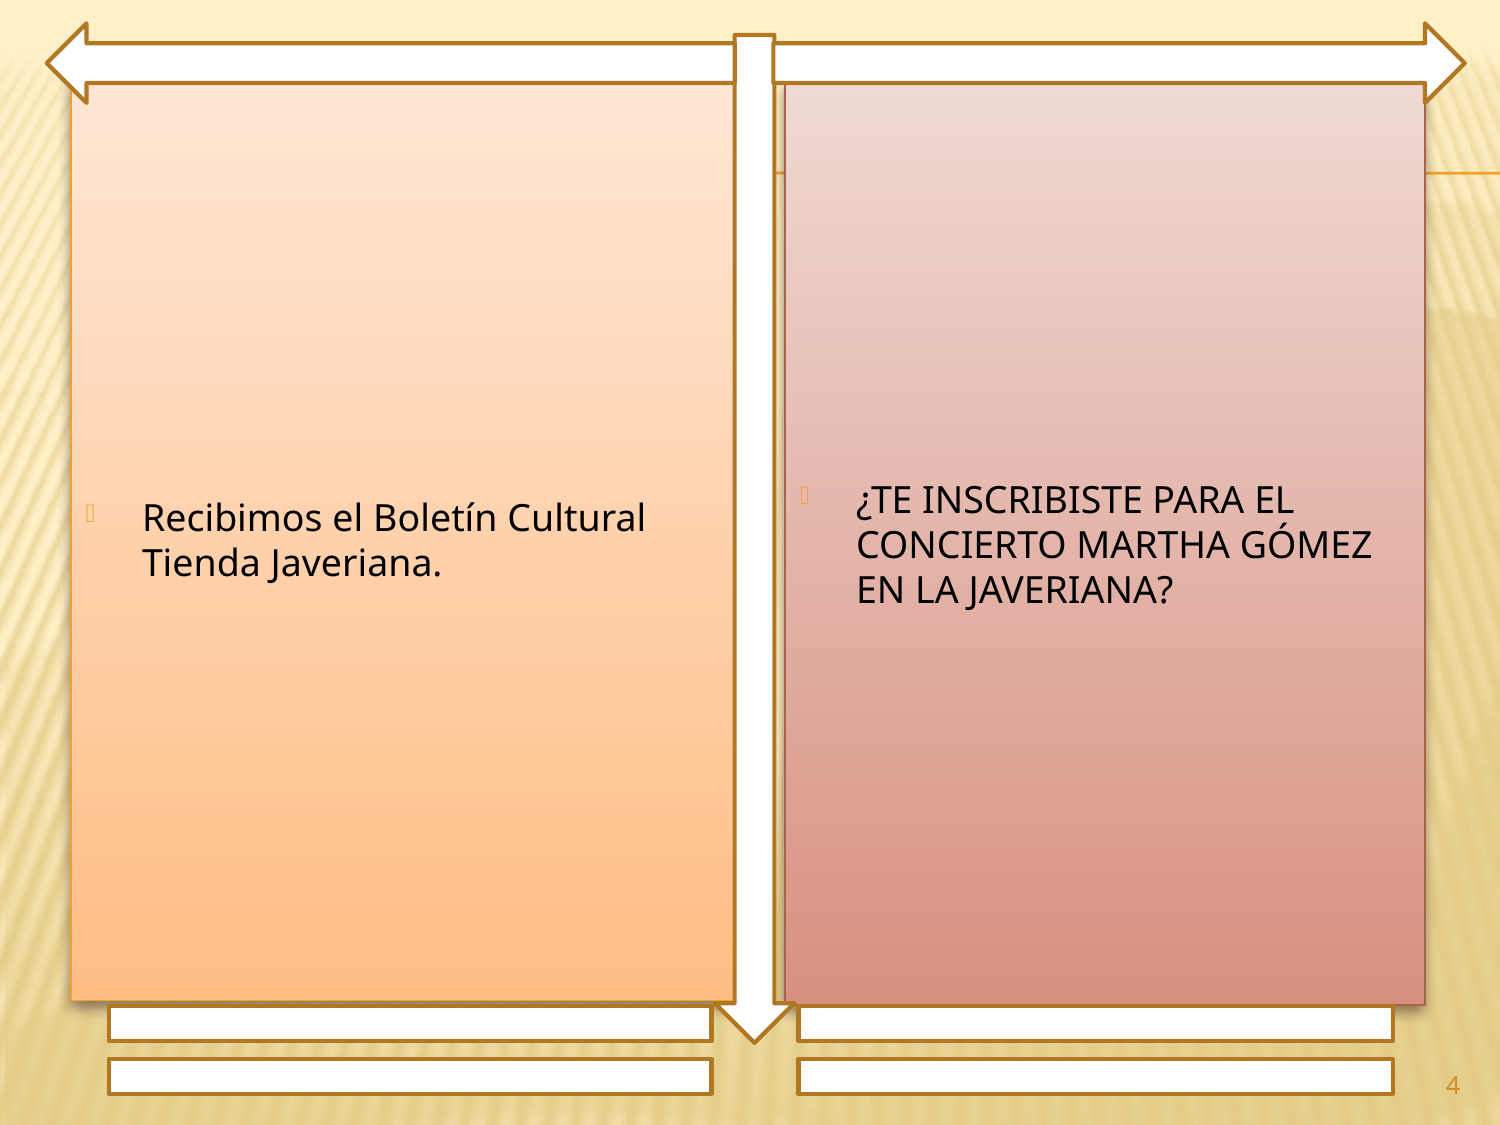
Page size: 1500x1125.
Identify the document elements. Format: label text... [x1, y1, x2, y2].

list ¿TE INSCRIBISTE PARA EL CONCIERTO MARTHA GÓMEZ EN LA JAVERIANA? [784, 86, 1426, 1006]
slide_number 4 [1350, 1062, 1475, 1103]
text_box [796, 1057, 1395, 1096]
text_box [44, 21, 737, 105]
text_box [107, 1004, 714, 1043]
text_box [712, 32, 797, 1046]
list Recibimos el Boletín Cultural Tienda Javeriana. [70, 86, 732, 1001]
text_box [796, 1004, 1395, 1043]
text_box [107, 1057, 714, 1096]
text_box [771, 21, 1467, 105]
